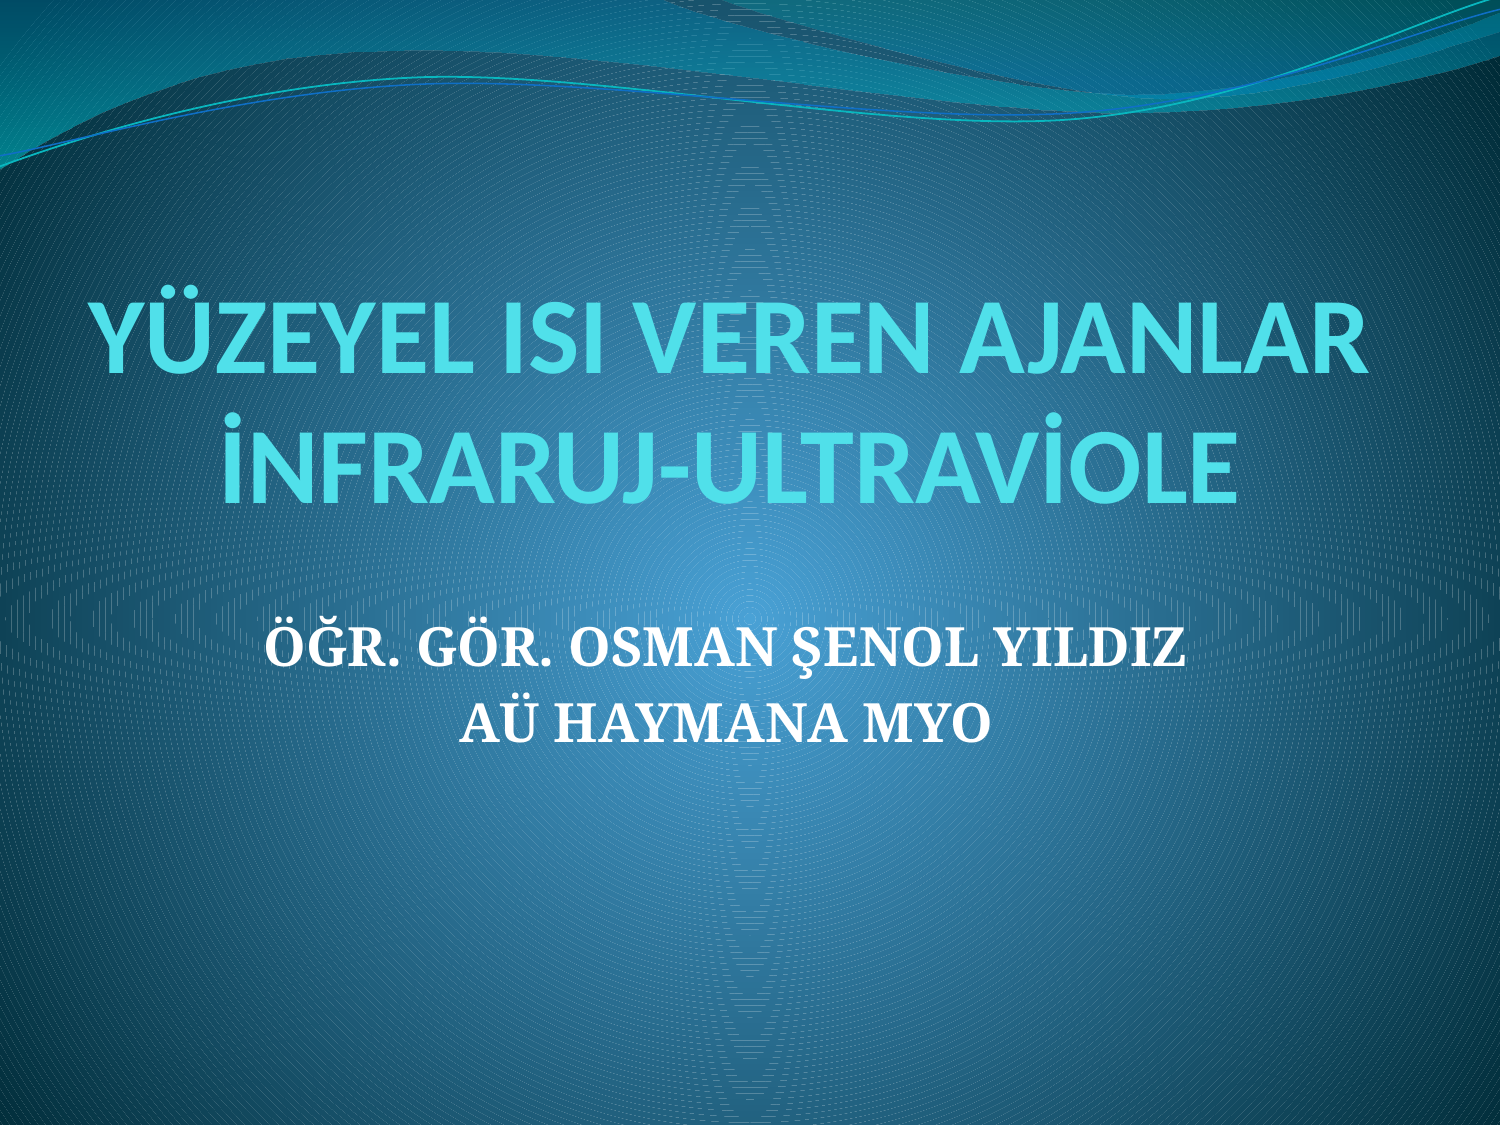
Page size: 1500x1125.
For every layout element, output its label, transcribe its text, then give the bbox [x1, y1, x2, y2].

subtitle ÖĞR. GÖR. OSMAN ŞENOL YILDIZ AÜ HAYMANA MYO [87, 529, 1376, 818]
title YÜZEYEL ISI VEREN AJANLAR İNFRARUJ-ULTRAVİOLE [87, 224, 1376, 525]
